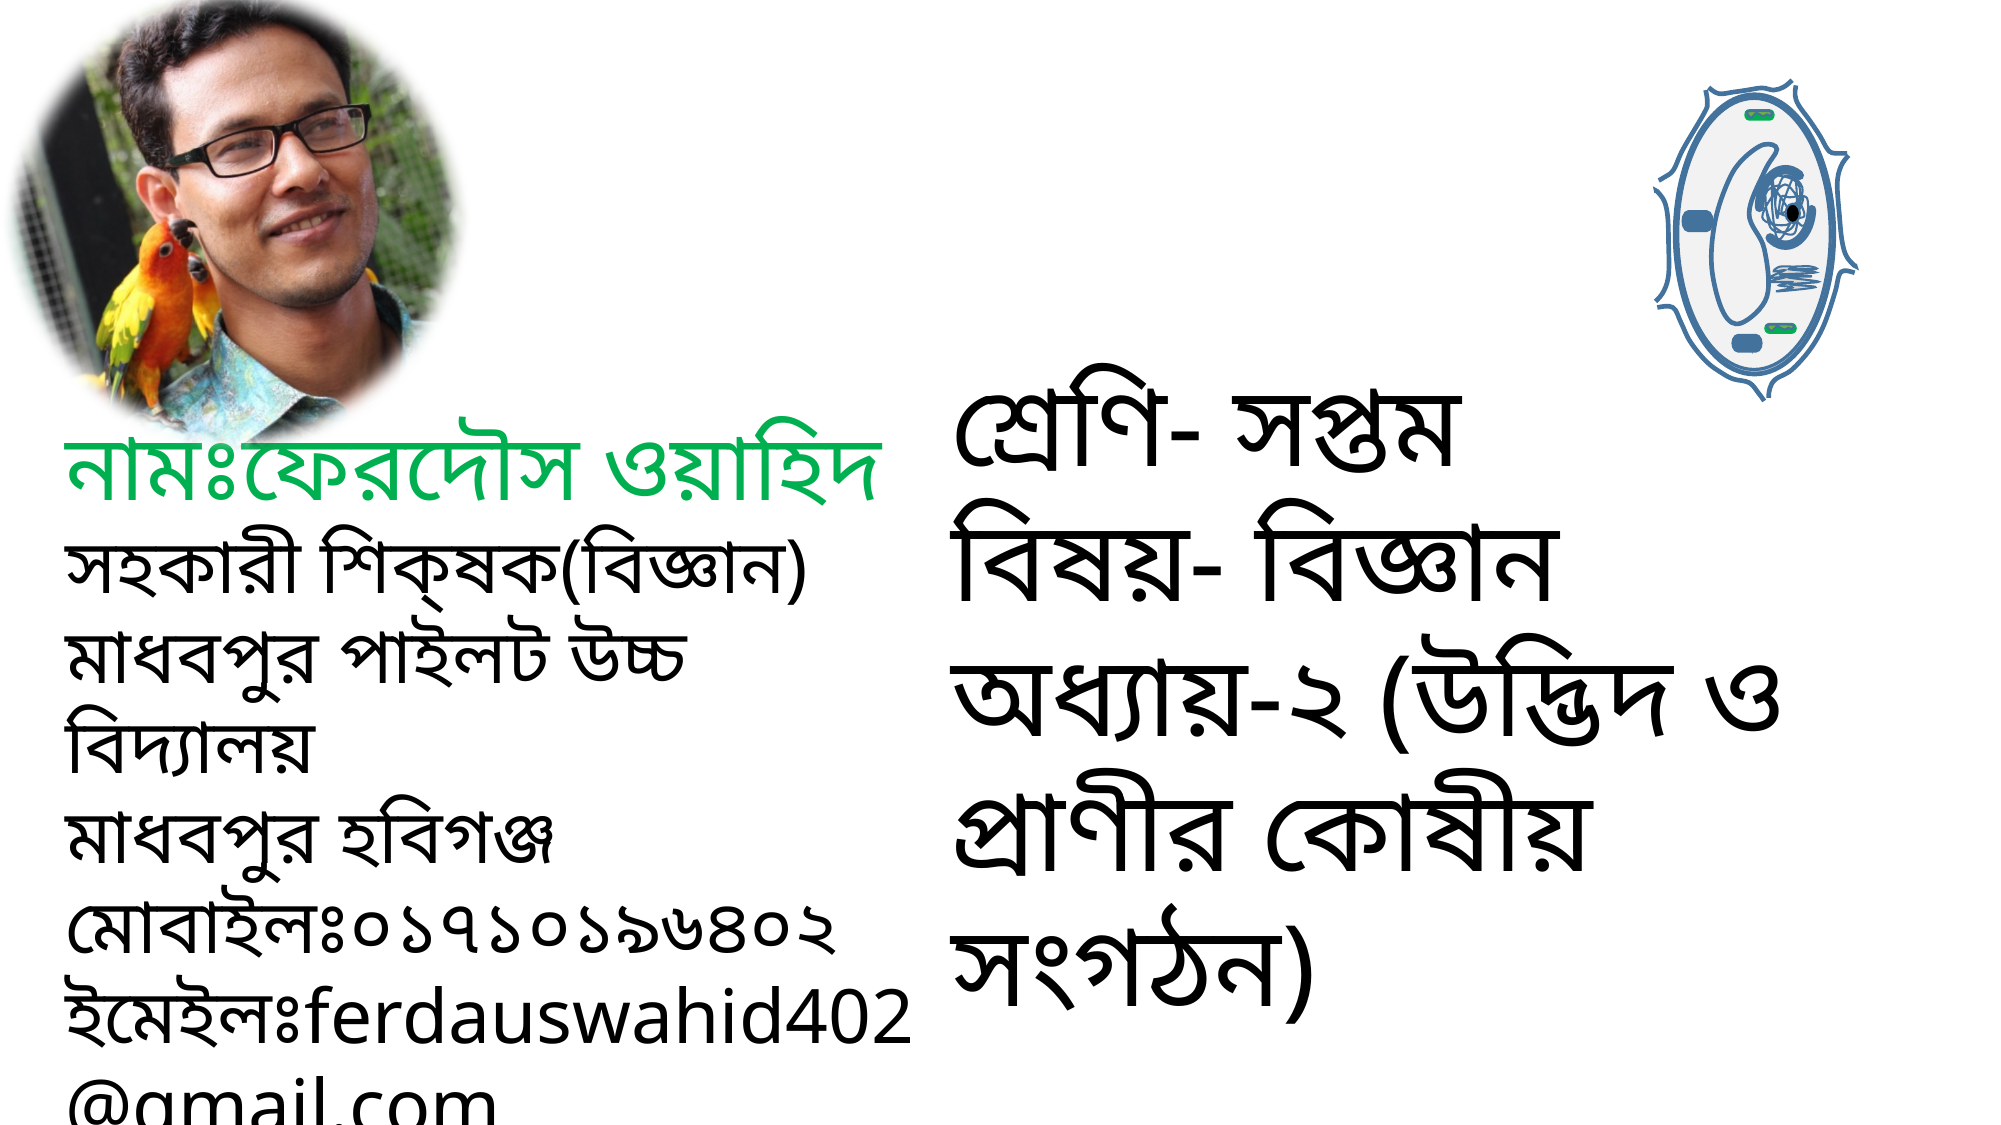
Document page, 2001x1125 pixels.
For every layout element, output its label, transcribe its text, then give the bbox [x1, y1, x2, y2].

text_box শ্রেণি- সপ্তম বিষয়- বিজ্ঞান অধ্যায়-২ (উদ্ভিদ ও প্রাণীর কোষীয় সংগঠন) [936, 346, 1856, 1037]
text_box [1652, 80, 1856, 402]
picture [0, 0, 472, 459]
text_box নামঃফেরদৌস ওয়াহিদ সহকারী শিক্ষক(বিজ্ঞান) মাধবপুর পাইলট উচ্চ বিদ্যালয় মাধবপুর হবিগঞ্জ মোবাইলঃ০১৭১০১৯৬৪০২ ইমেইলঃferdauswahid402@gmail.com [50, 400, 970, 1125]
